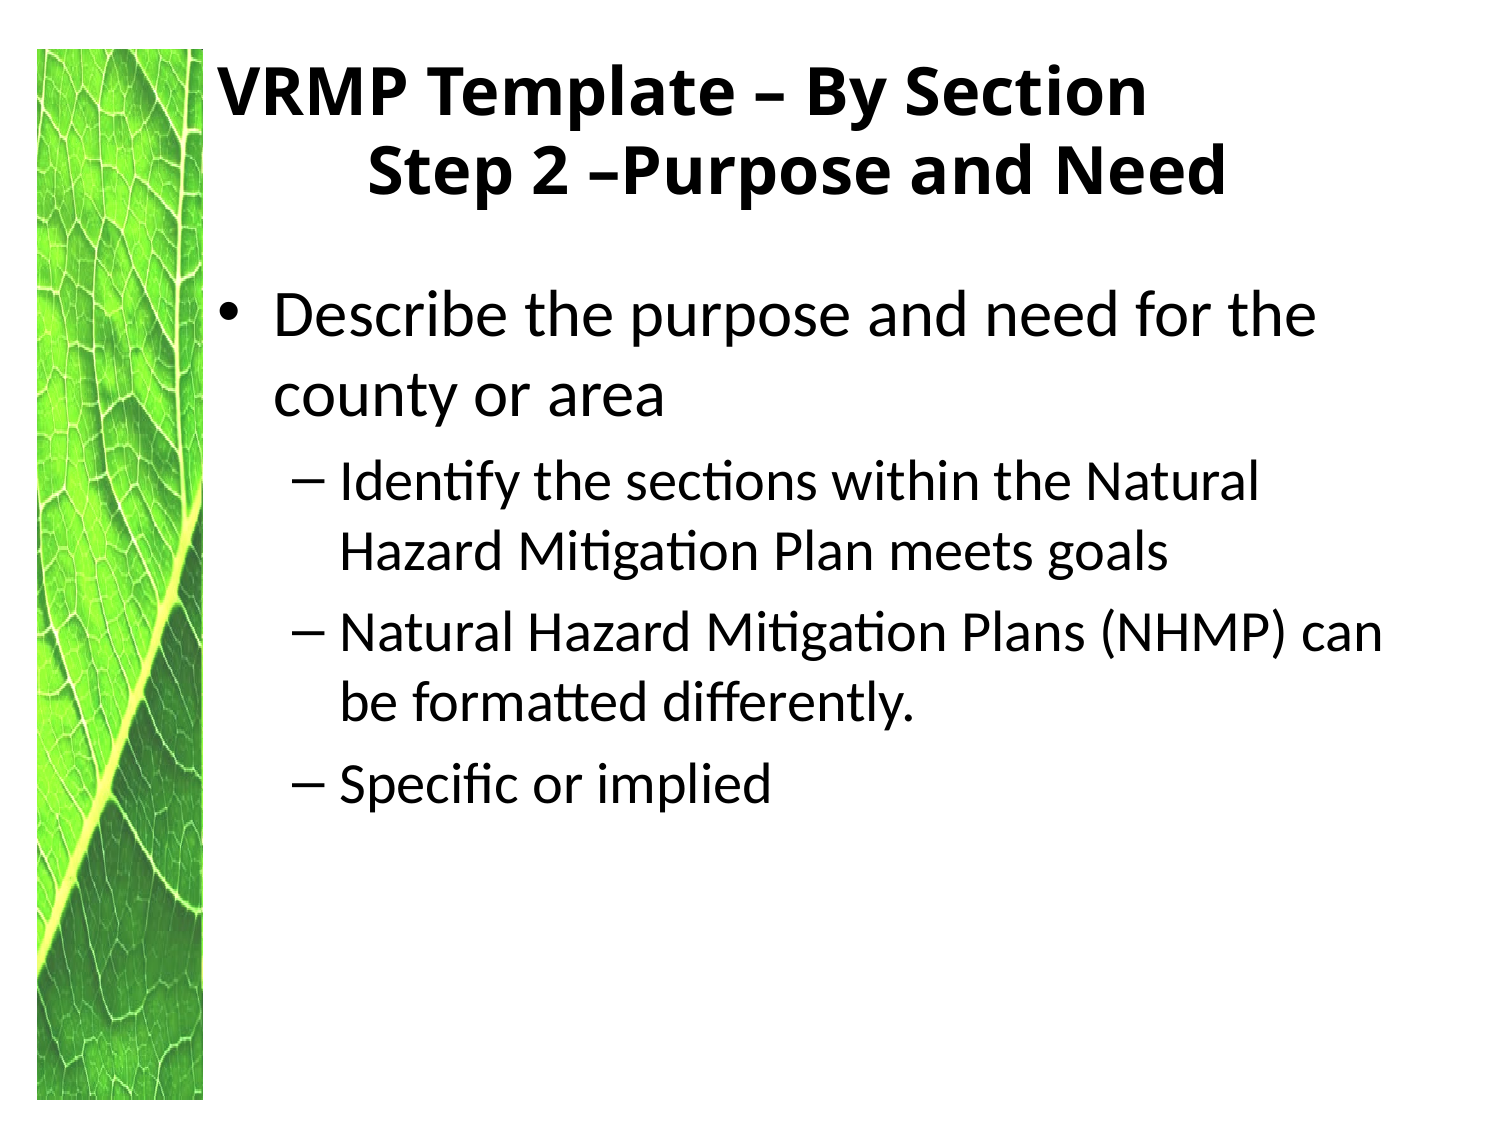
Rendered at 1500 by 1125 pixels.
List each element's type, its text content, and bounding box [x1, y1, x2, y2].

picture [37, 49, 203, 1101]
list Describe the purpose and need for the county or area Identify the sections within the Natural Hazard Mitigation Plan meets goals Natural Hazard Mitigation Plans (NHMP) can be formatted differently. Specific or implied [207, 262, 1425, 1005]
title VRMP Template – By Section Step 2 –Purpose and Need [202, 45, 1425, 233]
